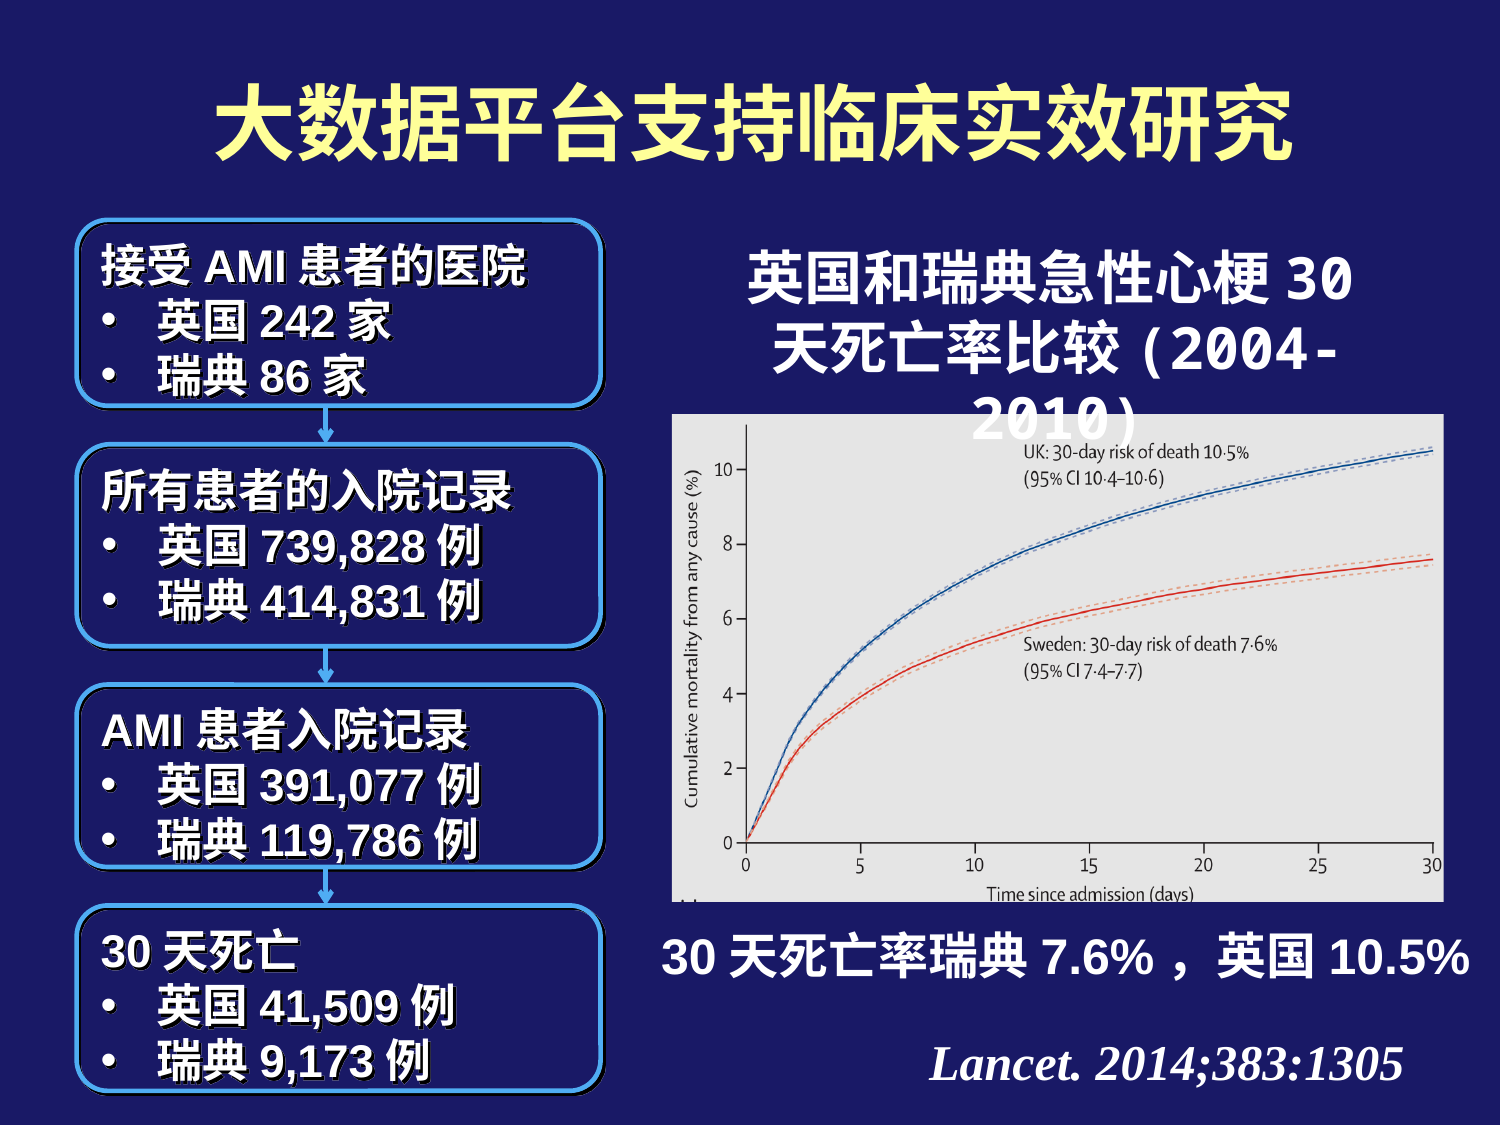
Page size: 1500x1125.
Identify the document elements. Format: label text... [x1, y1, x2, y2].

text_box 大数据平台支持临床实效研究 [41, 46, 1467, 197]
text_box 接受AMI患者的医院 英国242家 瑞典86家 [76, 219, 601, 406]
text_box 英国和瑞典急性心梗30天死亡率比较(2004-2010) [705, 233, 1410, 414]
text_box 所有患者的入院记录 英国739,828例 瑞典414,831例 [76, 444, 601, 647]
text_box 30天死亡率瑞典7.6%，英国10.5% [646, 916, 1486, 992]
text_box AMI患者入院记录 英国391,077例 瑞典119,786例 [76, 684, 601, 867]
picture [671, 414, 1444, 902]
text_box 30天死亡 英国41,509例 瑞典9,173例 [76, 905, 601, 1091]
text_box Lancet. 2014;383:1305 [914, 1023, 1420, 1098]
